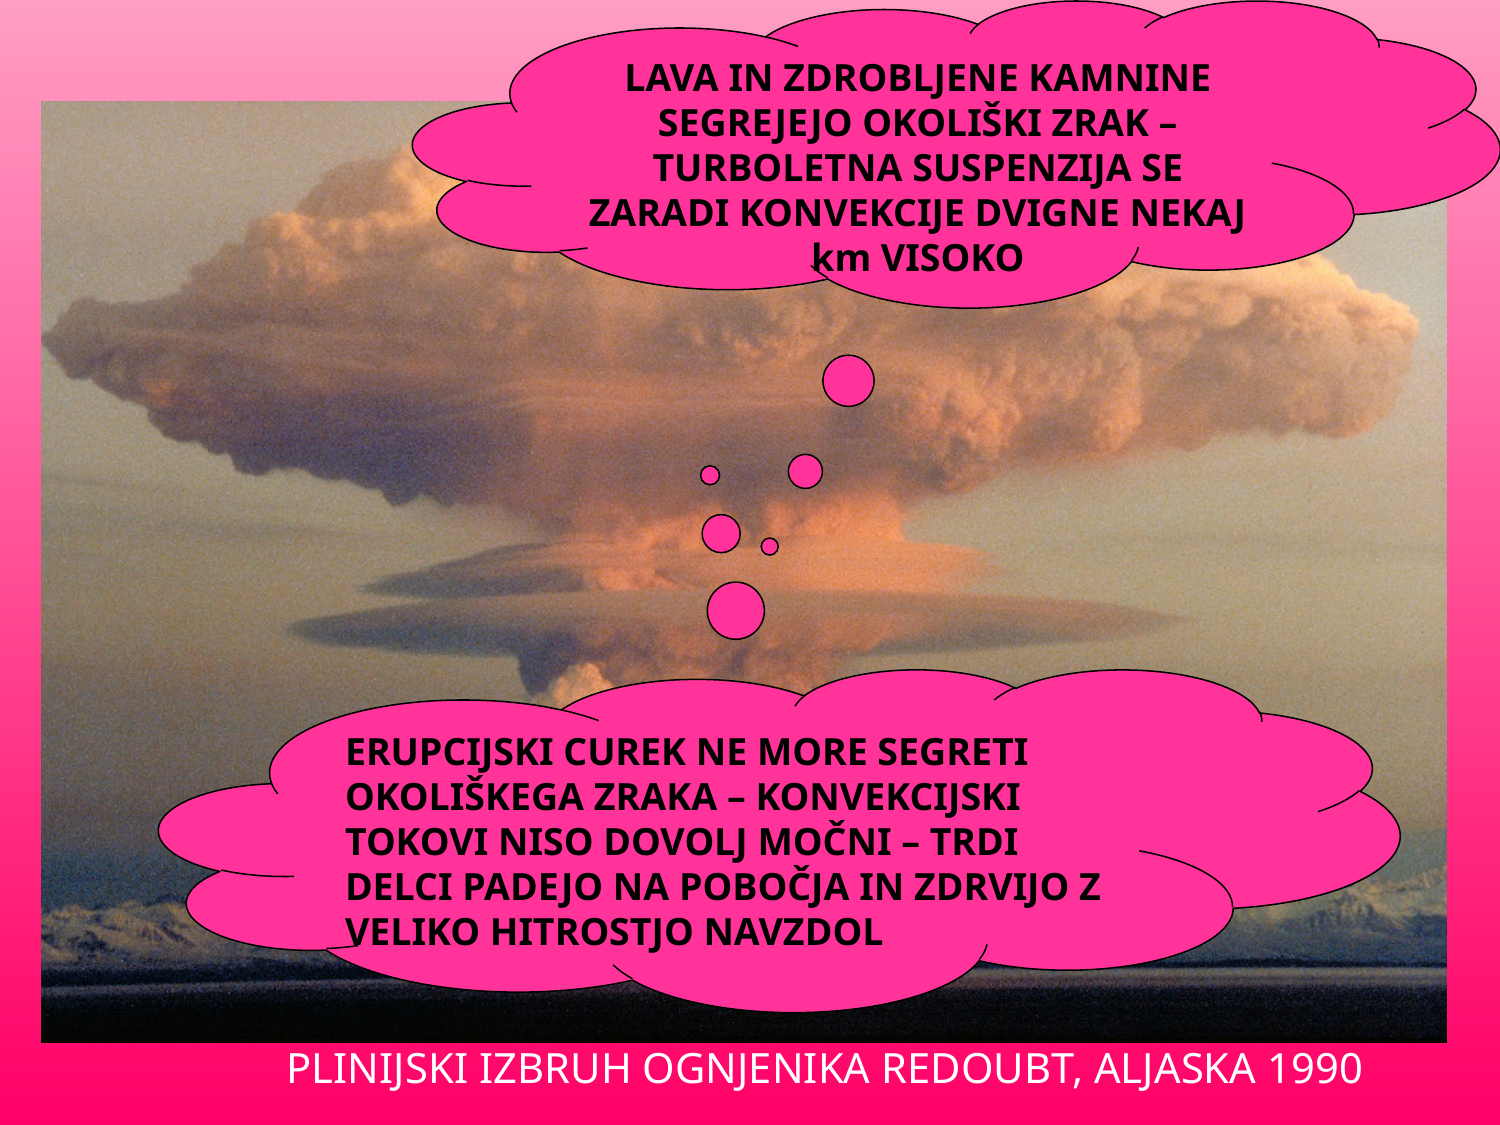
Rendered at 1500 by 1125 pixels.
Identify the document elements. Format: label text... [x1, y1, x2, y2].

text_box LAVA IN ZDROBLJENE KAMNINE SEGREJEJO OKOLIŠKI ZRAK – TURBOLETNA SUSPENZIJA SE ZARADI KONVEKCIJE DVIGNE NEKAJ km VISOKO [509, 1, 1500, 197]
picture [40, 101, 1448, 1044]
text_box PLINIJSKI IZBRUH OGNJENIKA REDOUBT, ALJASKA 1990 [271, 1034, 1500, 1100]
